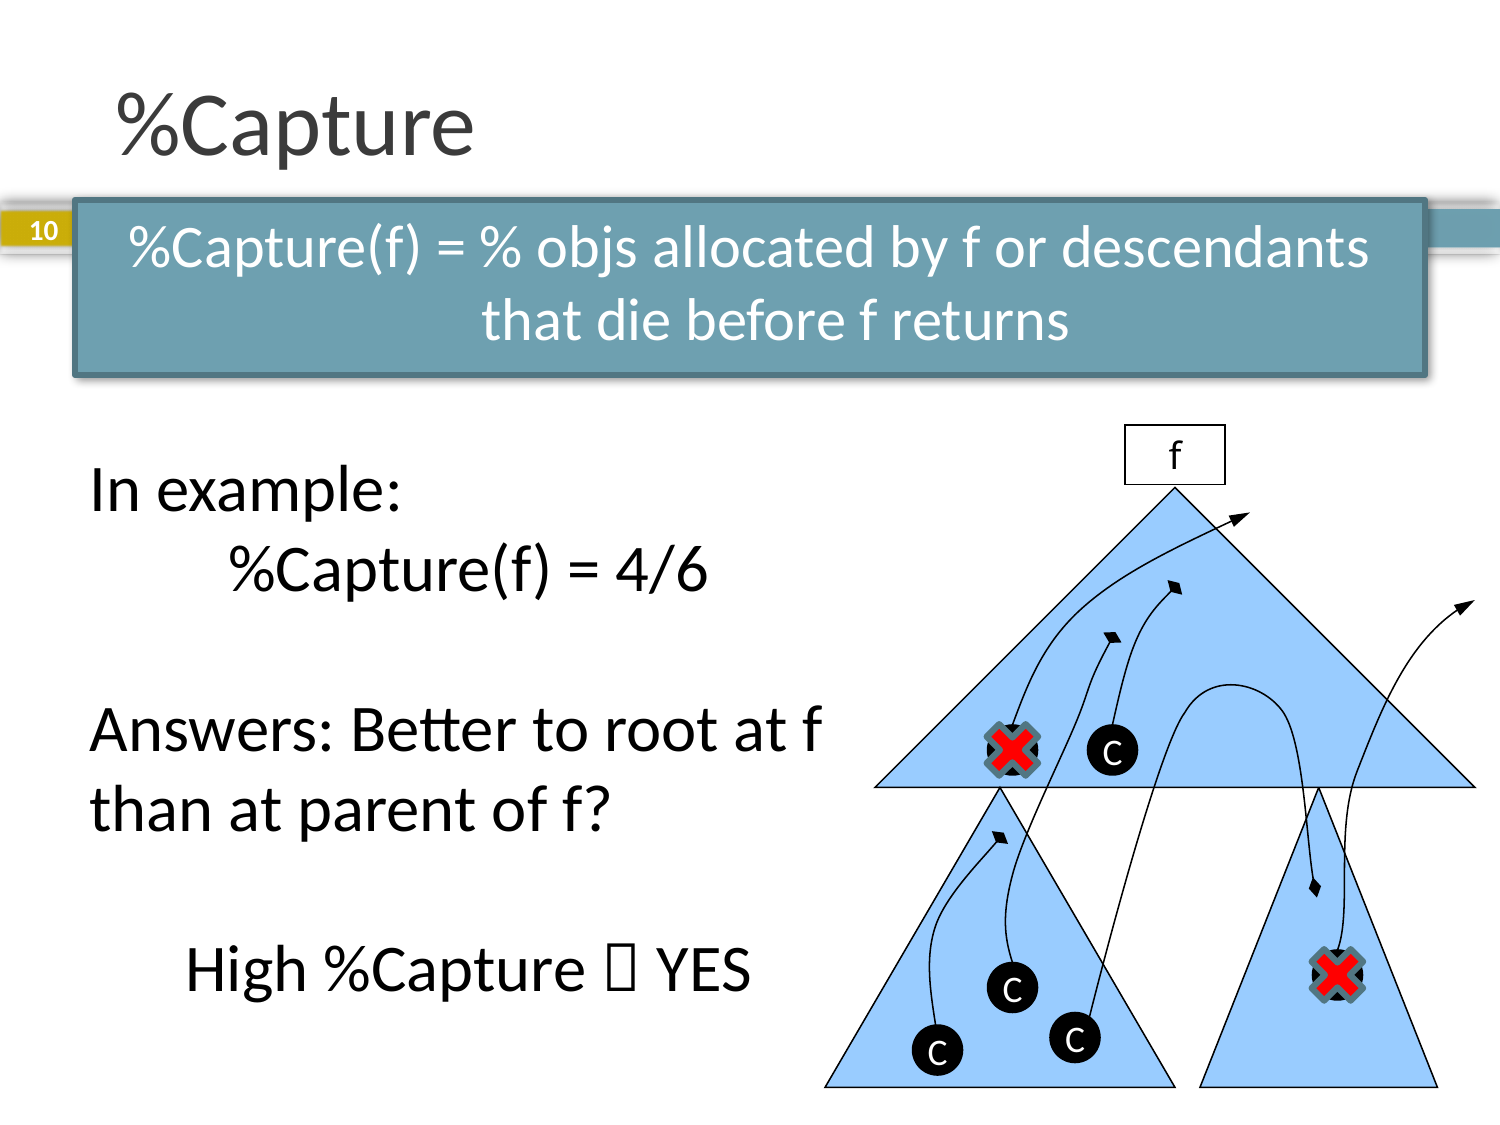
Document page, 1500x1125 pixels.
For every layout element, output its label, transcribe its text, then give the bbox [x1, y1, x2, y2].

text_box [1308, 946, 1367, 1004]
text_box [825, 787, 1176, 1088]
text_box [1067, 536, 1387, 788]
text_box [1199, 788, 1438, 1088]
text_box [1005, 632, 1122, 963]
text_box [1006, 768, 1019, 775]
title %Capture [100, 37, 1438, 200]
text_box [874, 487, 1216, 788]
text_box [1402, 735, 1475, 788]
text_box In example: %Capture(f) = 4/6 Answers: Better to root at f than at parent of f? High %Capture  YES [75, 437, 863, 1125]
text_box C [987, 962, 1038, 1013]
text_box [1006, 724, 1019, 732]
text_box [1331, 949, 1344, 957]
text_box [1112, 580, 1183, 725]
text_box [1356, 969, 1363, 981]
text_box [1312, 969, 1319, 981]
text_box C [1087, 724, 1138, 775]
text_box [987, 744, 994, 756]
list %Capture(f) = % objs allocated by f or descendants that die before f returns [72, 197, 1428, 378]
text_box [1087, 684, 1322, 1025]
text_box [929, 831, 1009, 1026]
text_box [983, 721, 1042, 779]
text_box C [1050, 1012, 1101, 1063]
text_box f [1125, 424, 1225, 485]
text_box [1031, 744, 1038, 756]
text_box C [912, 1025, 963, 1076]
text_box [1337, 600, 1475, 950]
text_box [1331, 993, 1344, 1000]
text_box [1012, 512, 1250, 725]
slide_number 10 [0, 208, 70, 249]
